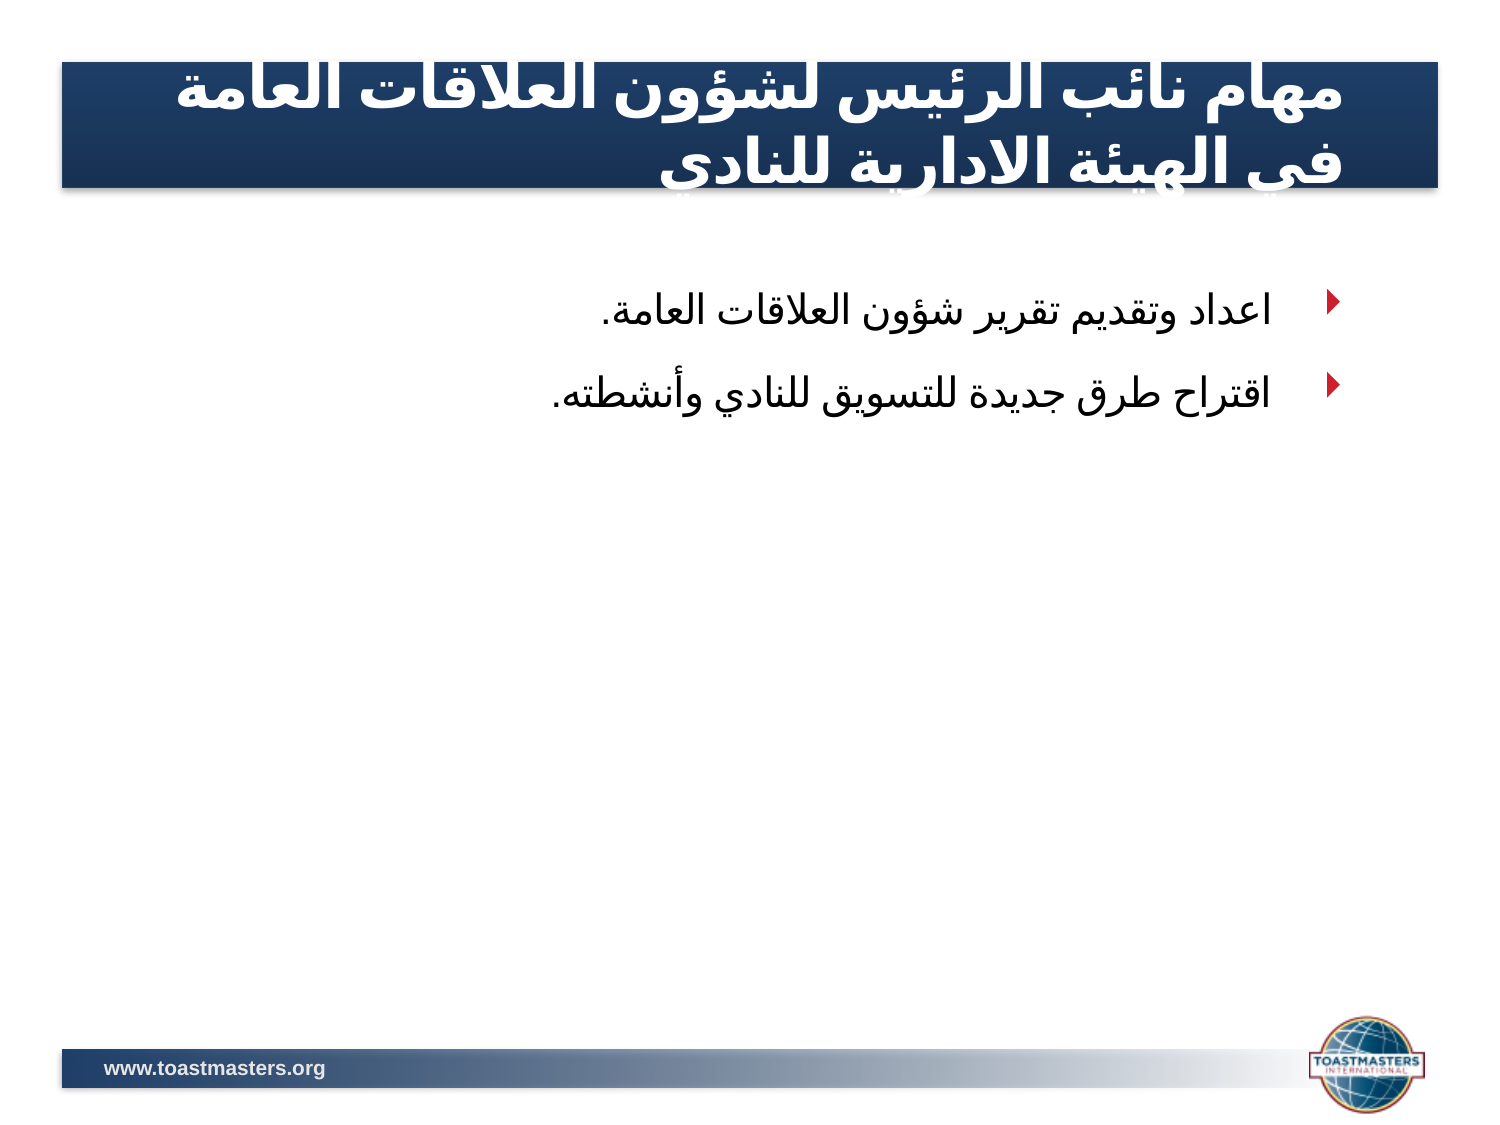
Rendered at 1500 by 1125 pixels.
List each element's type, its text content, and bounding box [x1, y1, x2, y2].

title مهام نائب الرئيس لشؤون العلاقات العامة في الهيئة الادارية للنادي [75, 70, 1363, 171]
picture [1309, 1013, 1425, 1117]
list اعداد وتقديم تقرير شؤون العلاقات العامة. اقتراح طرق جديدة للتسويق للنادي وأنشطته. [137, 249, 1363, 1000]
